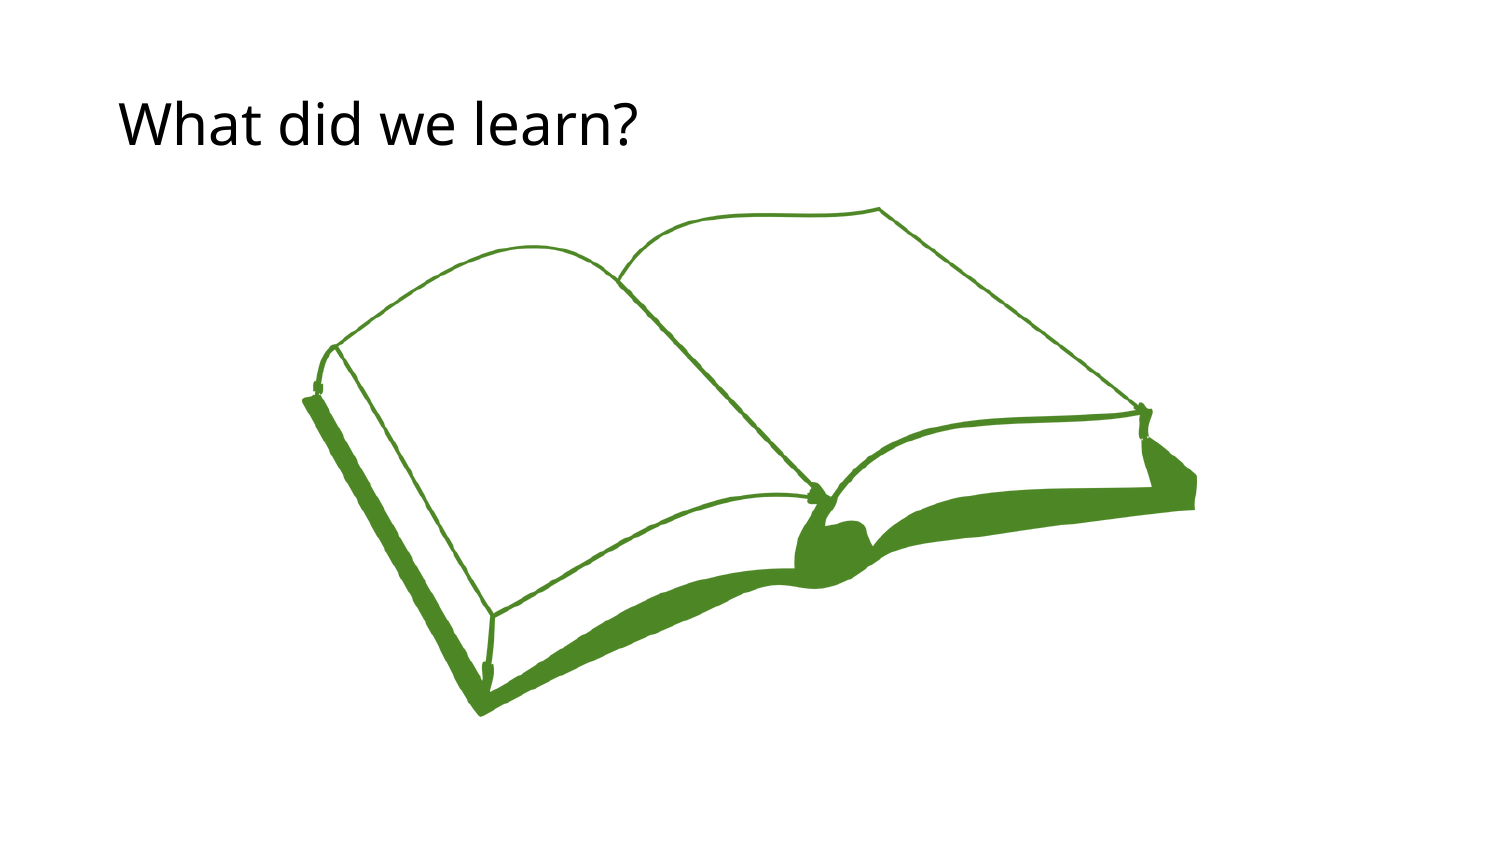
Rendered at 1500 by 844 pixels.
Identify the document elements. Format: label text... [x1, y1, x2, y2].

picture [302, 207, 1197, 717]
title What did we learn? [103, 44, 1397, 208]
